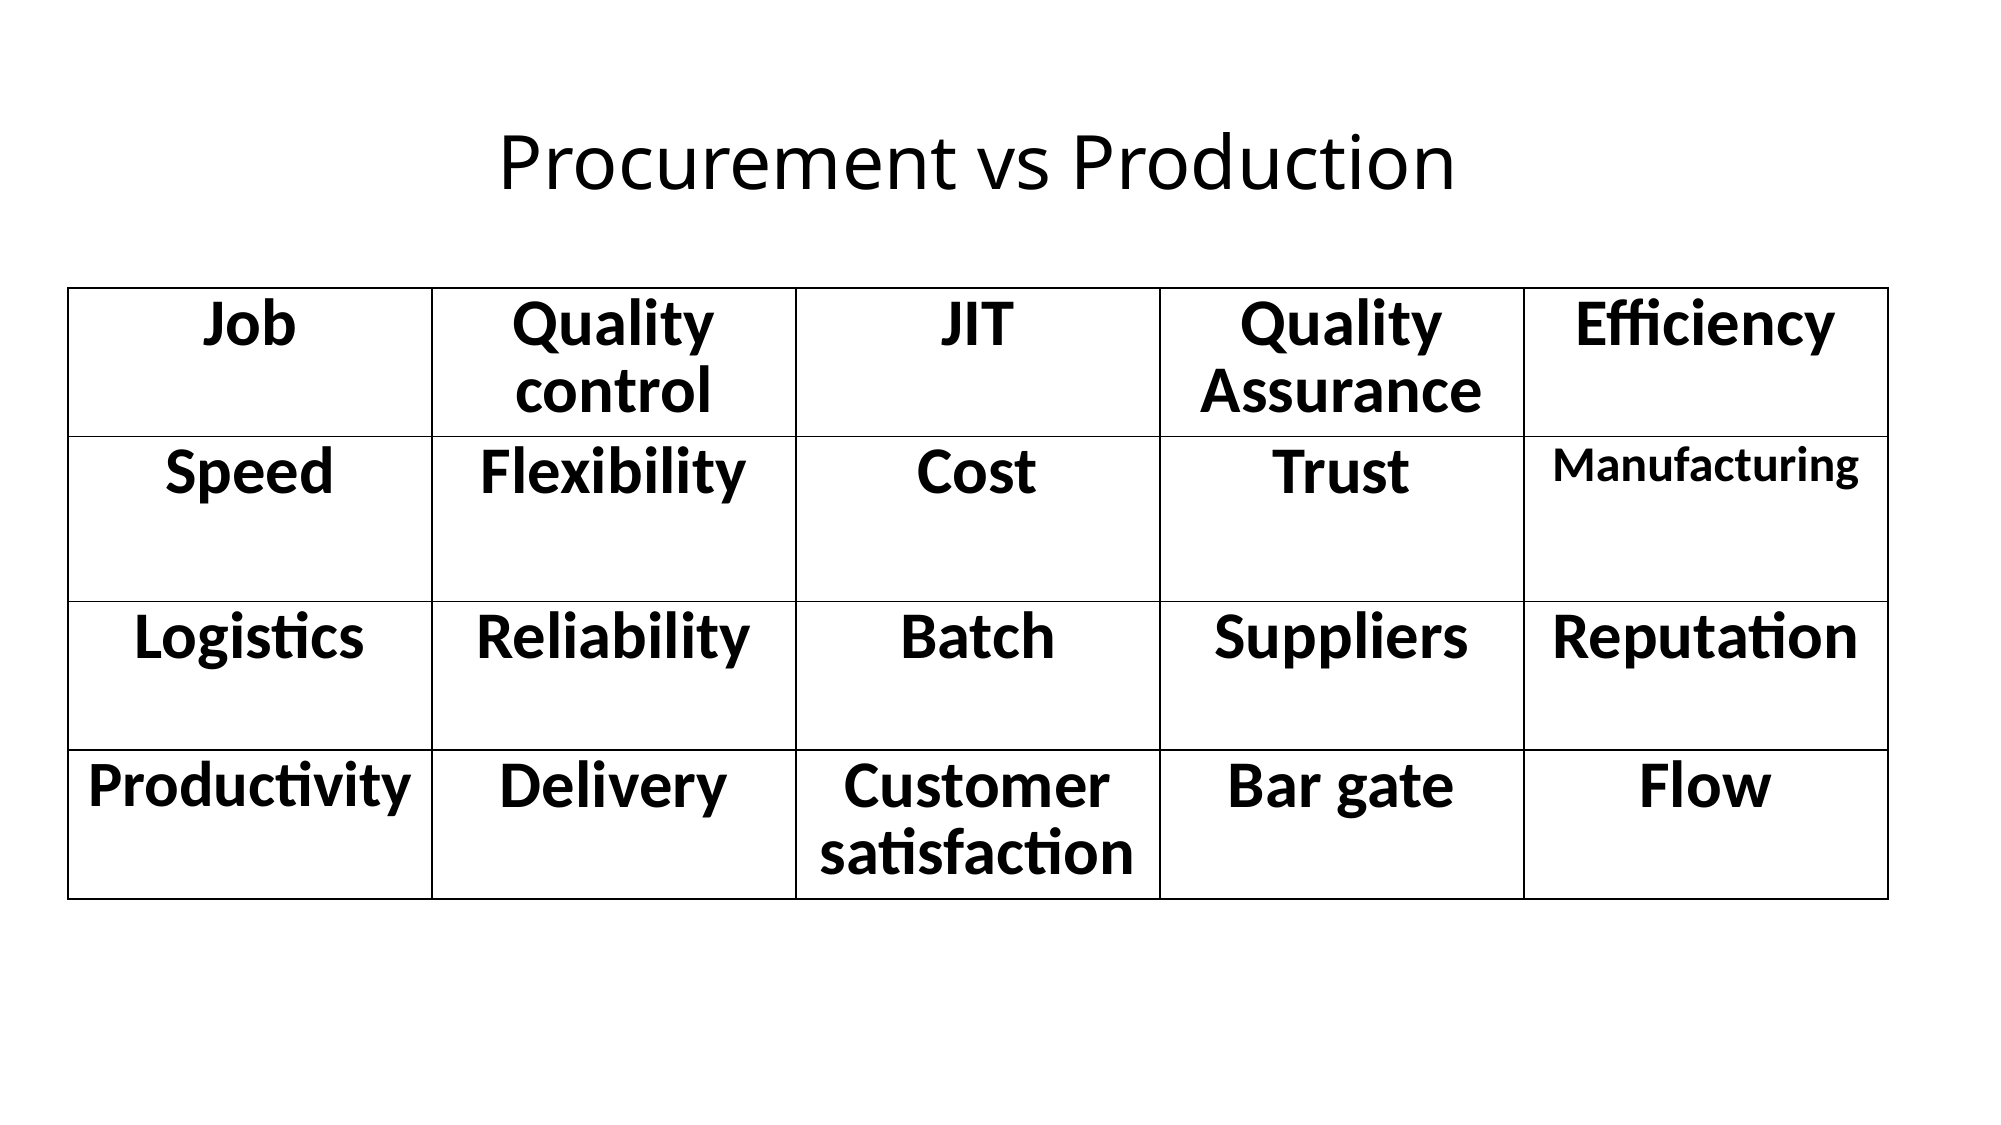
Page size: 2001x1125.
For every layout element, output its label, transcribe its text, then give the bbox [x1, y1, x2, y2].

table_cell Suppliers [1161, 602, 1523, 749]
table_cell Bar gate [1161, 751, 1523, 898]
table_header JIT [797, 289, 1159, 436]
table_cell Batch [797, 602, 1159, 749]
table_cell Trust [1161, 437, 1523, 601]
table_cell Speed [69, 437, 431, 601]
table_cell Manufacturing [1525, 437, 1887, 601]
table_cell Logistics [69, 602, 431, 749]
text_box Procurement vs Production [482, 107, 1473, 213]
table_cell Cost [797, 437, 1159, 601]
table_cell Delivery [433, 751, 795, 898]
table_cell Flexibility [433, 437, 795, 601]
table_header Quality Assurance [1161, 289, 1523, 436]
table_cell Productivity [69, 751, 431, 898]
table_cell Reputation [1525, 602, 1887, 749]
table_header Quality control [433, 289, 795, 436]
table_cell Flow [1525, 751, 1887, 898]
table_cell Reliability [433, 602, 795, 749]
table_header Efficiency [1525, 289, 1887, 436]
table_cell Customer satisfaction [797, 751, 1159, 898]
table_header Job [69, 289, 431, 436]
